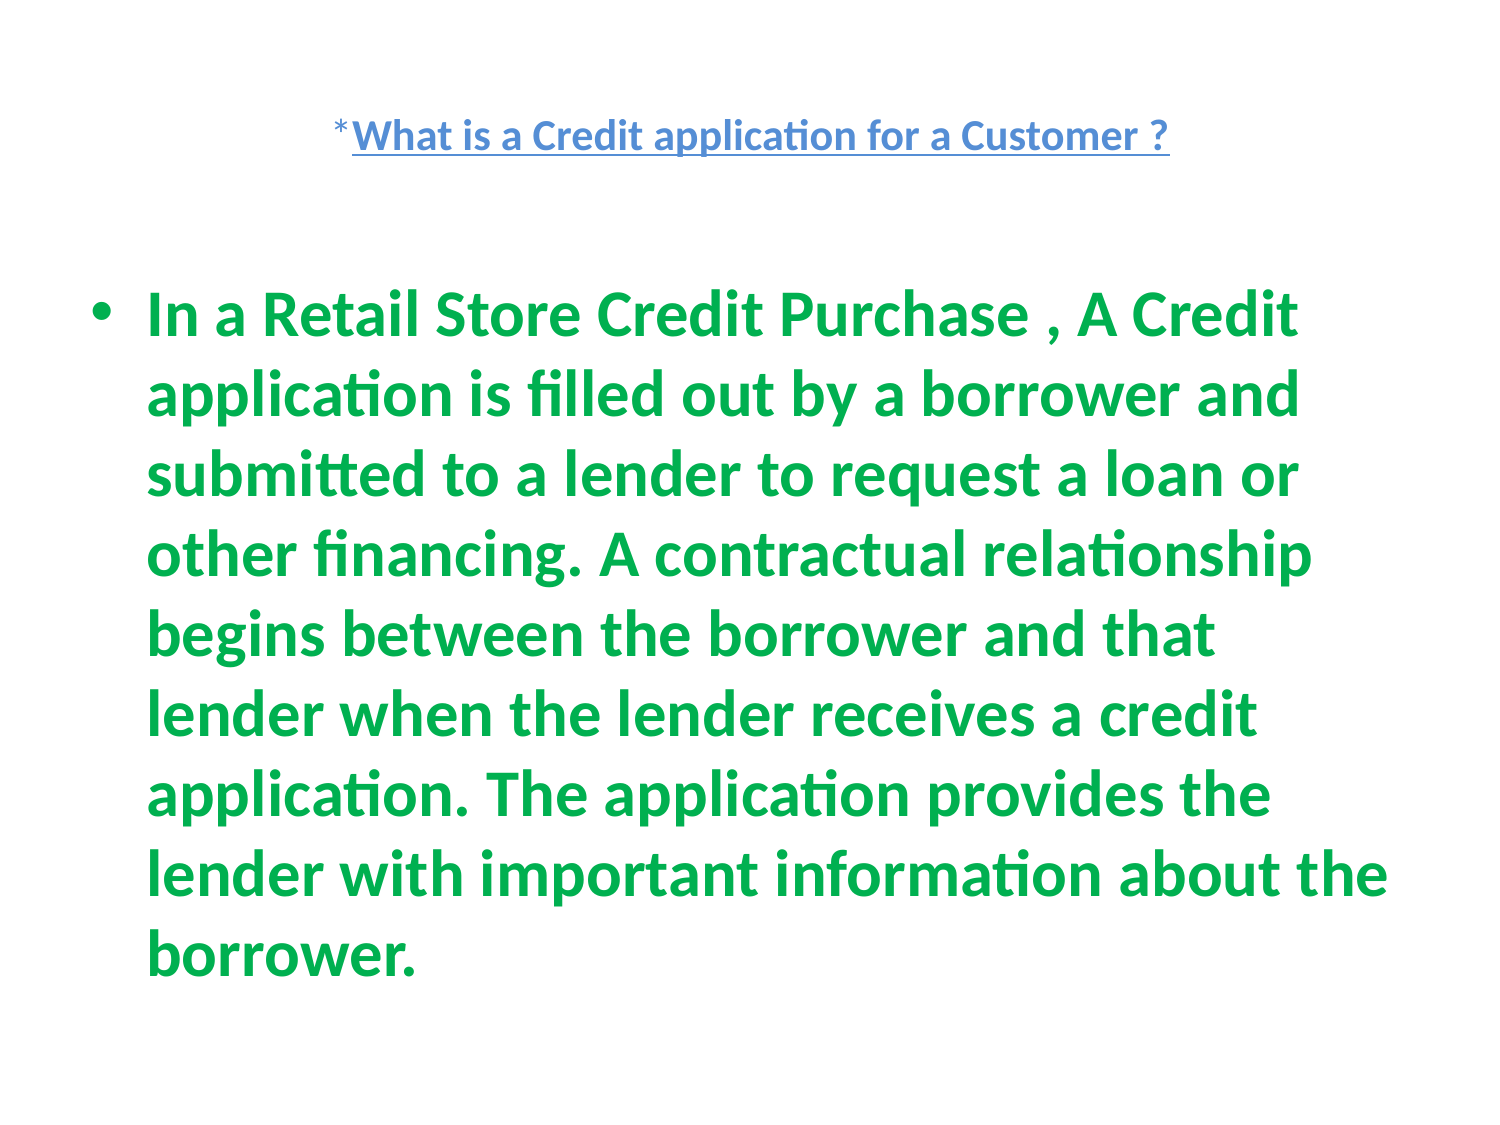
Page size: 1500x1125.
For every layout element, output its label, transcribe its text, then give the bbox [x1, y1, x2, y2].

list In a Retail Store Credit Purchase , A Credit application is filled out by a borrower and submitted to a lender to request a loan or other financing. A contractual relationship begins between the borrower and that lender when the lender receives a credit application. The application provides the lender with important information about the borrower. [75, 262, 1425, 1005]
title *What is a Credit application for a Customer ? [75, 45, 1425, 233]
